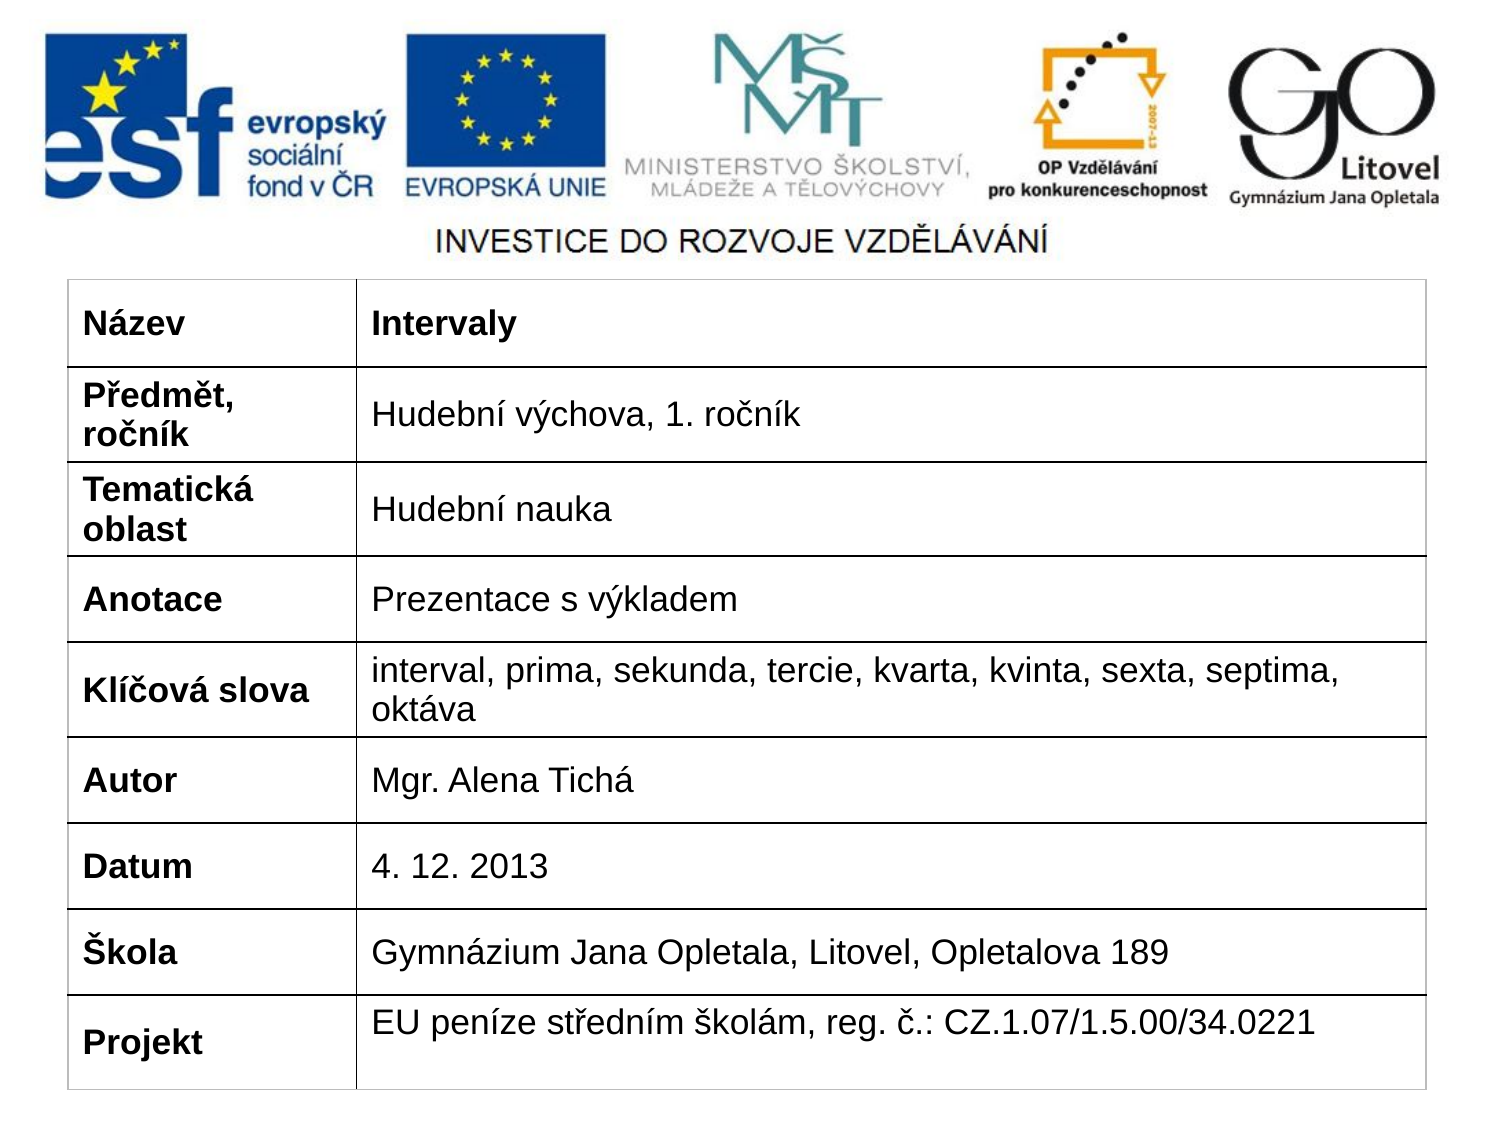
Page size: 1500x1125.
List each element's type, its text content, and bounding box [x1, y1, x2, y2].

table_cell Předmět, ročník [69, 368, 356, 461]
table_cell Projekt [69, 996, 356, 1089]
table_header Intervaly [357, 281, 1425, 366]
table_cell Autor [69, 738, 356, 822]
picture [28, 18, 1466, 273]
table_header Název [69, 281, 356, 366]
table_cell Hudební nauka [357, 463, 1425, 555]
table_cell EU peníze středním školám, reg. č.: CZ.1.07/1.5.00/34.0221 [357, 996, 1425, 1089]
table_cell interval, prima, sekunda, tercie, kvarta, kvinta, sexta, septima, oktáva [357, 643, 1425, 736]
table_cell Prezentace s výkladem [357, 557, 1425, 641]
table_cell Klíčová slova [69, 643, 356, 736]
table_cell Tematická oblast [69, 463, 356, 555]
table_cell Hudební výchova, 1. ročník [357, 368, 1425, 461]
table_cell Škola [69, 910, 356, 994]
table_cell Gymnázium Jana Opletala, Litovel, Opletalova 189 [357, 910, 1425, 994]
table_cell Anotace [69, 557, 356, 641]
table_cell Mgr. Alena Tichá [357, 738, 1425, 822]
table_cell 4. 12. 2013 [357, 824, 1425, 908]
table_cell Datum [69, 824, 356, 908]
